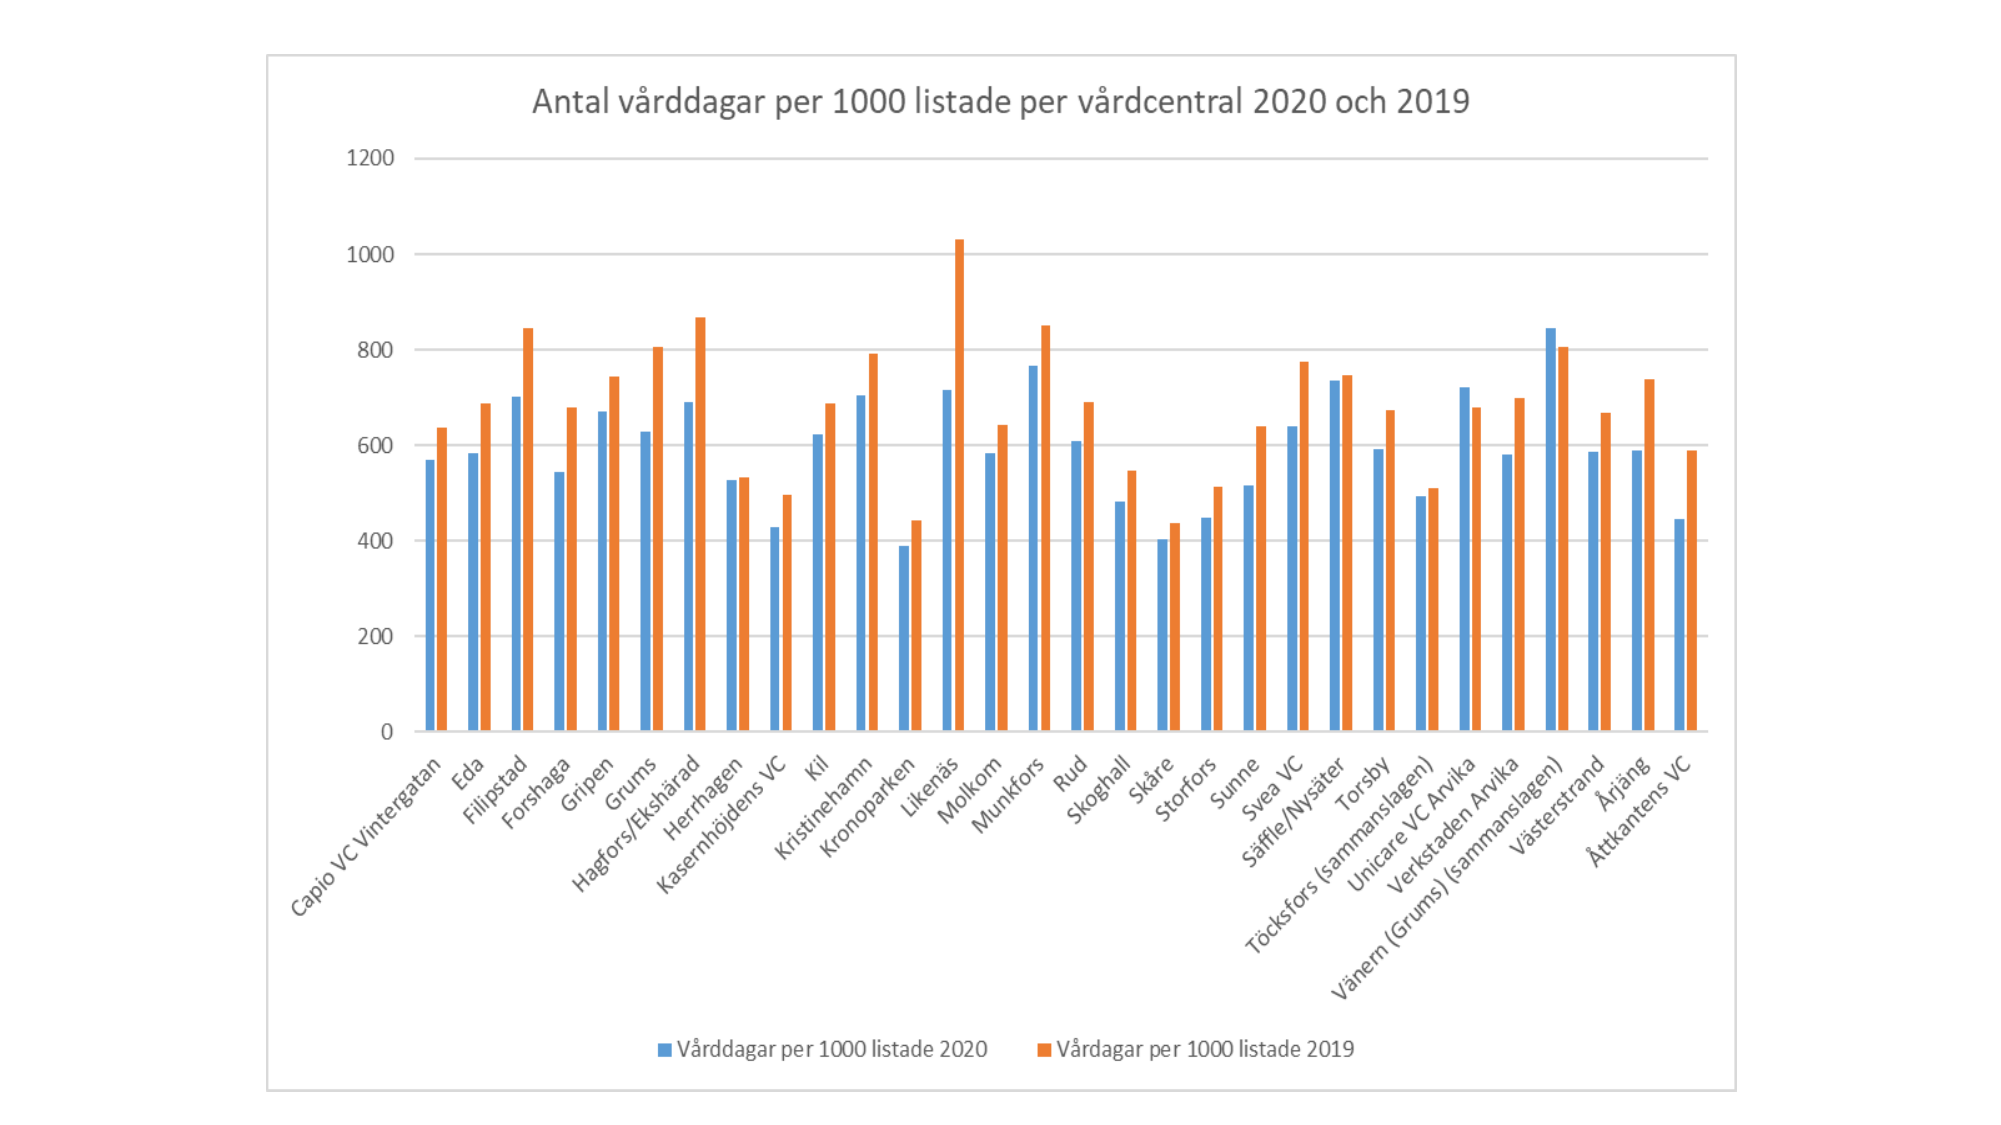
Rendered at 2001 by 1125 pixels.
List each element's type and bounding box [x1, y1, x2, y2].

picture [266, 54, 1737, 1092]
